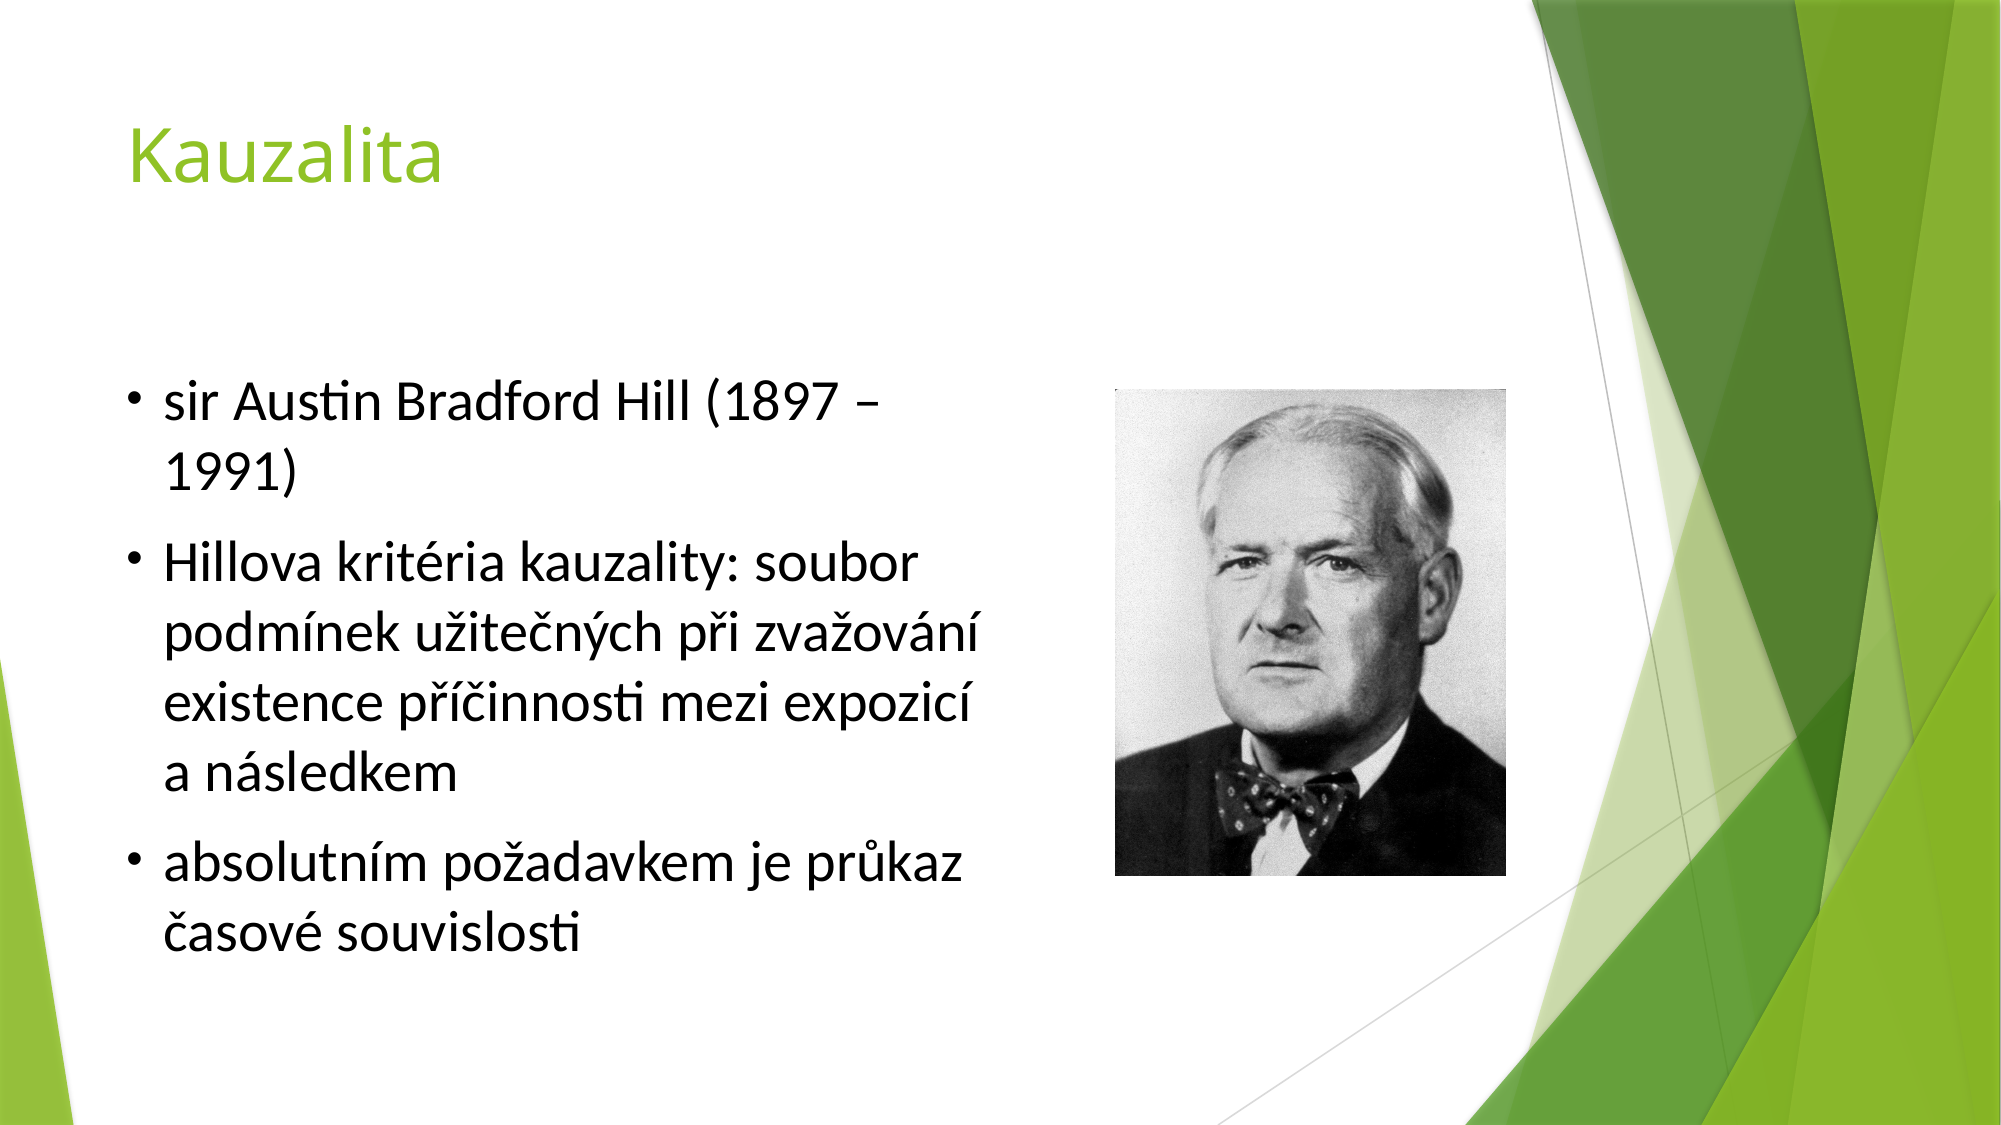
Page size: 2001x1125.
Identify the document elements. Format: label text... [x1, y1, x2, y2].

list sir Austin Bradford Hill (1897 – 1991) Hillova kritéria kauzality: soubor podmínek užitečných při zvažování existence příčinnosti mezi expozicí a následkem absolutním požadavkem je průkaz časové souvislosti [111, 354, 999, 992]
title Kauzalita [111, 99, 1522, 317]
picture [1114, 389, 1506, 876]
